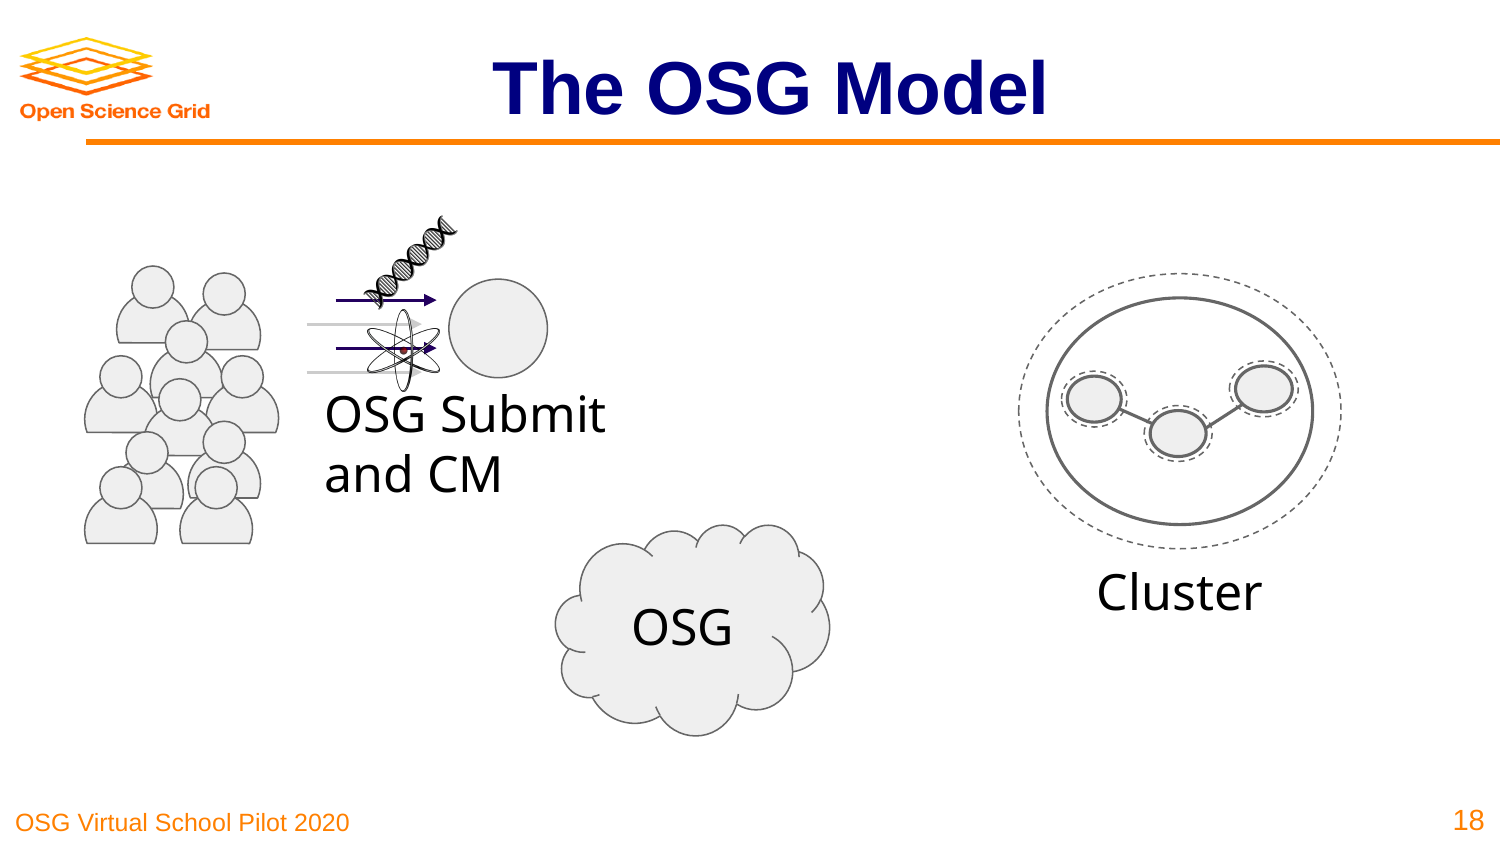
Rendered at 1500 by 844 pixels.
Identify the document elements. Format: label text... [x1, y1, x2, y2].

text_box OSG [555, 525, 830, 736]
text_box Cluster [1081, 545, 1279, 598]
text_box [1047, 297, 1313, 525]
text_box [176, 420, 273, 533]
text_box [448, 279, 548, 367]
text_box [1229, 360, 1299, 417]
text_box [105, 265, 201, 354]
slide_number ‹#› [1431, 787, 1500, 844]
picture [0, 20, 201, 134]
picture [358, 211, 462, 393]
text_box OSG Submit and CM [309, 367, 647, 420]
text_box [176, 272, 273, 354]
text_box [168, 466, 265, 578]
title The OSG Model [201, 14, 1342, 155]
text_box [446, 322, 466, 367]
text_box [99, 431, 171, 465]
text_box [194, 355, 291, 467]
text_box [1157, 405, 1200, 418]
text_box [1119, 408, 1153, 424]
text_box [73, 355, 133, 466]
text_box [1067, 376, 1122, 423]
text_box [306, 299, 362, 373]
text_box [73, 466, 167, 578]
text_box [1235, 365, 1293, 412]
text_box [138, 320, 235, 377]
text_box [1150, 410, 1207, 457]
text_box [1018, 273, 1342, 545]
text_box [1061, 371, 1127, 428]
text_box [1144, 432, 1212, 462]
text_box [1206, 404, 1243, 429]
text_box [132, 378, 228, 430]
text_box [466, 275, 551, 367]
